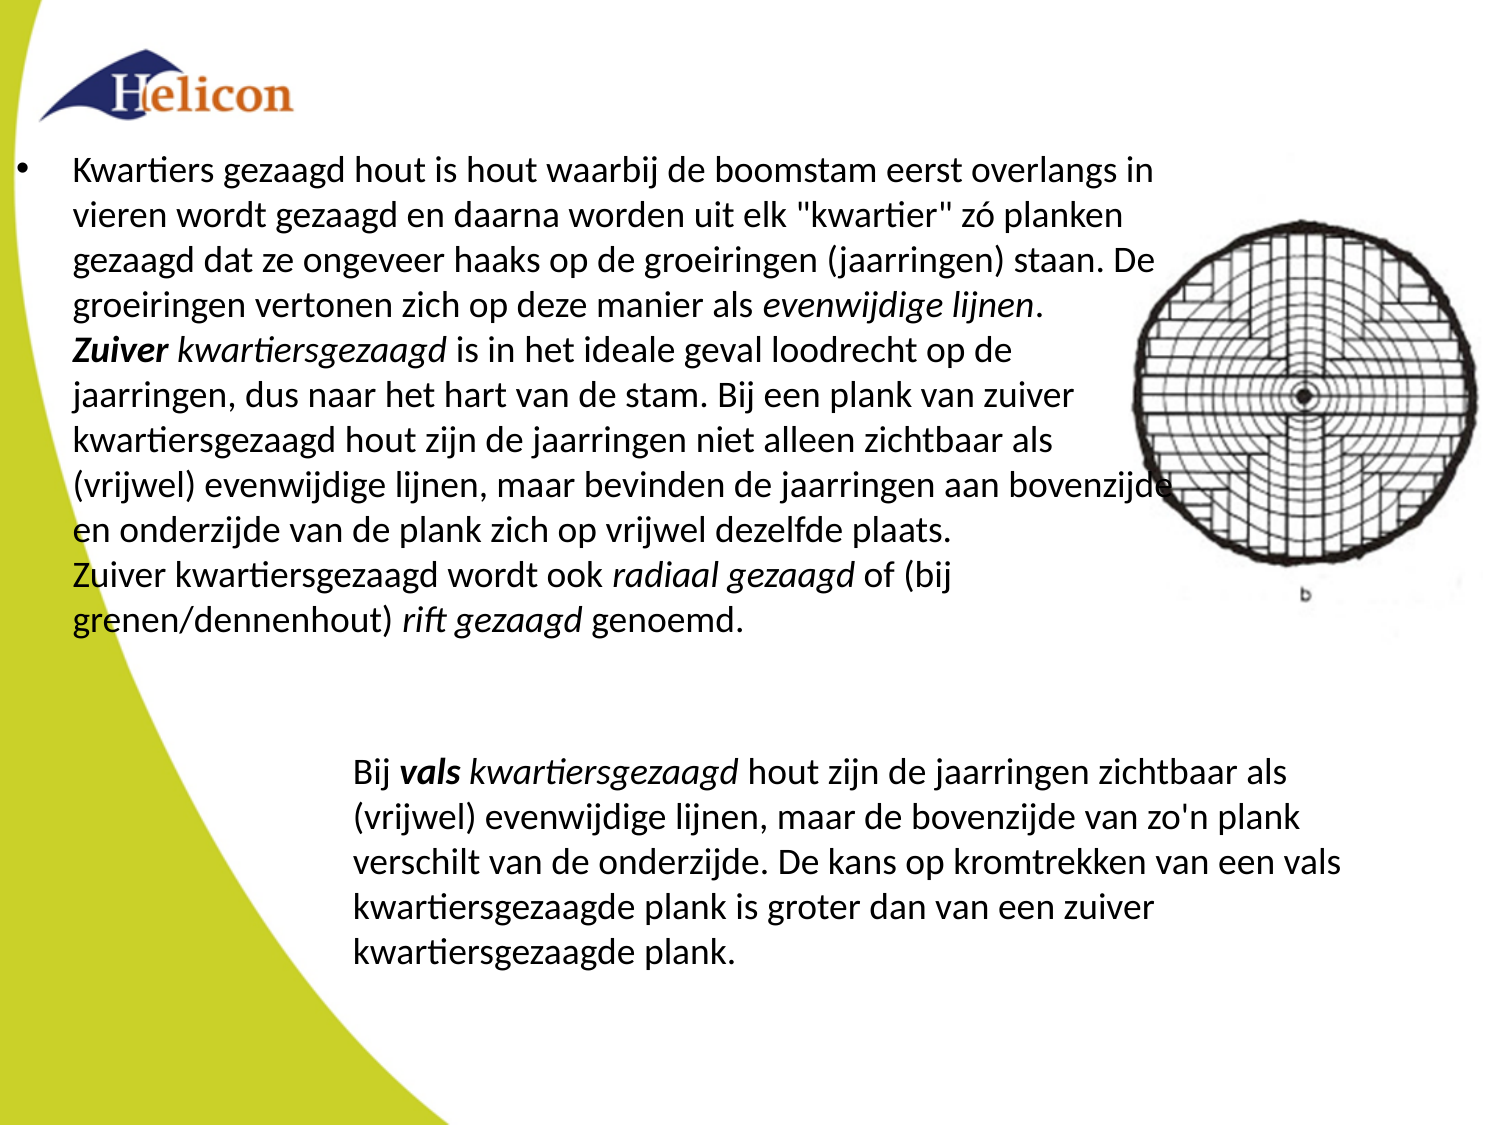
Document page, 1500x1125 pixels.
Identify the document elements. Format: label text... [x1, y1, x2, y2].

picture [0, 0, 1500, 1125]
list Kwartiers gezaagd hout is hout waarbij de boomstam eerst overlangs in vieren wordt gezaagd en daarna worden uit elk "kwartier" zó planken gezaagd dat ze ongeveer haaks op de groeiringen (jaarringen) staan. De groeiringen vertonen zich op deze manier als evenwijdige lijnen. Zuiver kwartiersgezaagd is in het ideale geval loodrecht op de jaarringen, dus naar het hart van de stam. Bij een plank van zuiver kwartiersgezaagd hout zijn de jaarringen niet alleen zichtbaar als (vrijwel) evenwijdige lijnen, maar bevinden de jaarringen aan bovenzijde en onderzijde van de plank zich op vrijwel dezelfde plaats. Zuiver kwartiersgezaagd wordt ook radiaal gezaagd of (bij grenen/dennenhout) rift gezaagd genoemd. [1, 137, 1199, 716]
text_box Bij vals kwartiersgezaagd hout zijn de jaarringen zichtbaar als (vrijwel) evenwijdige lijnen, maar de bovenzijde van zo'n plank verschilt van de onderzijde. De kans op kromtrekken van een vals kwartiersgezaagde plank is groter dan van een zuiver kwartiersgezaagde plank. [338, 739, 1424, 1025]
